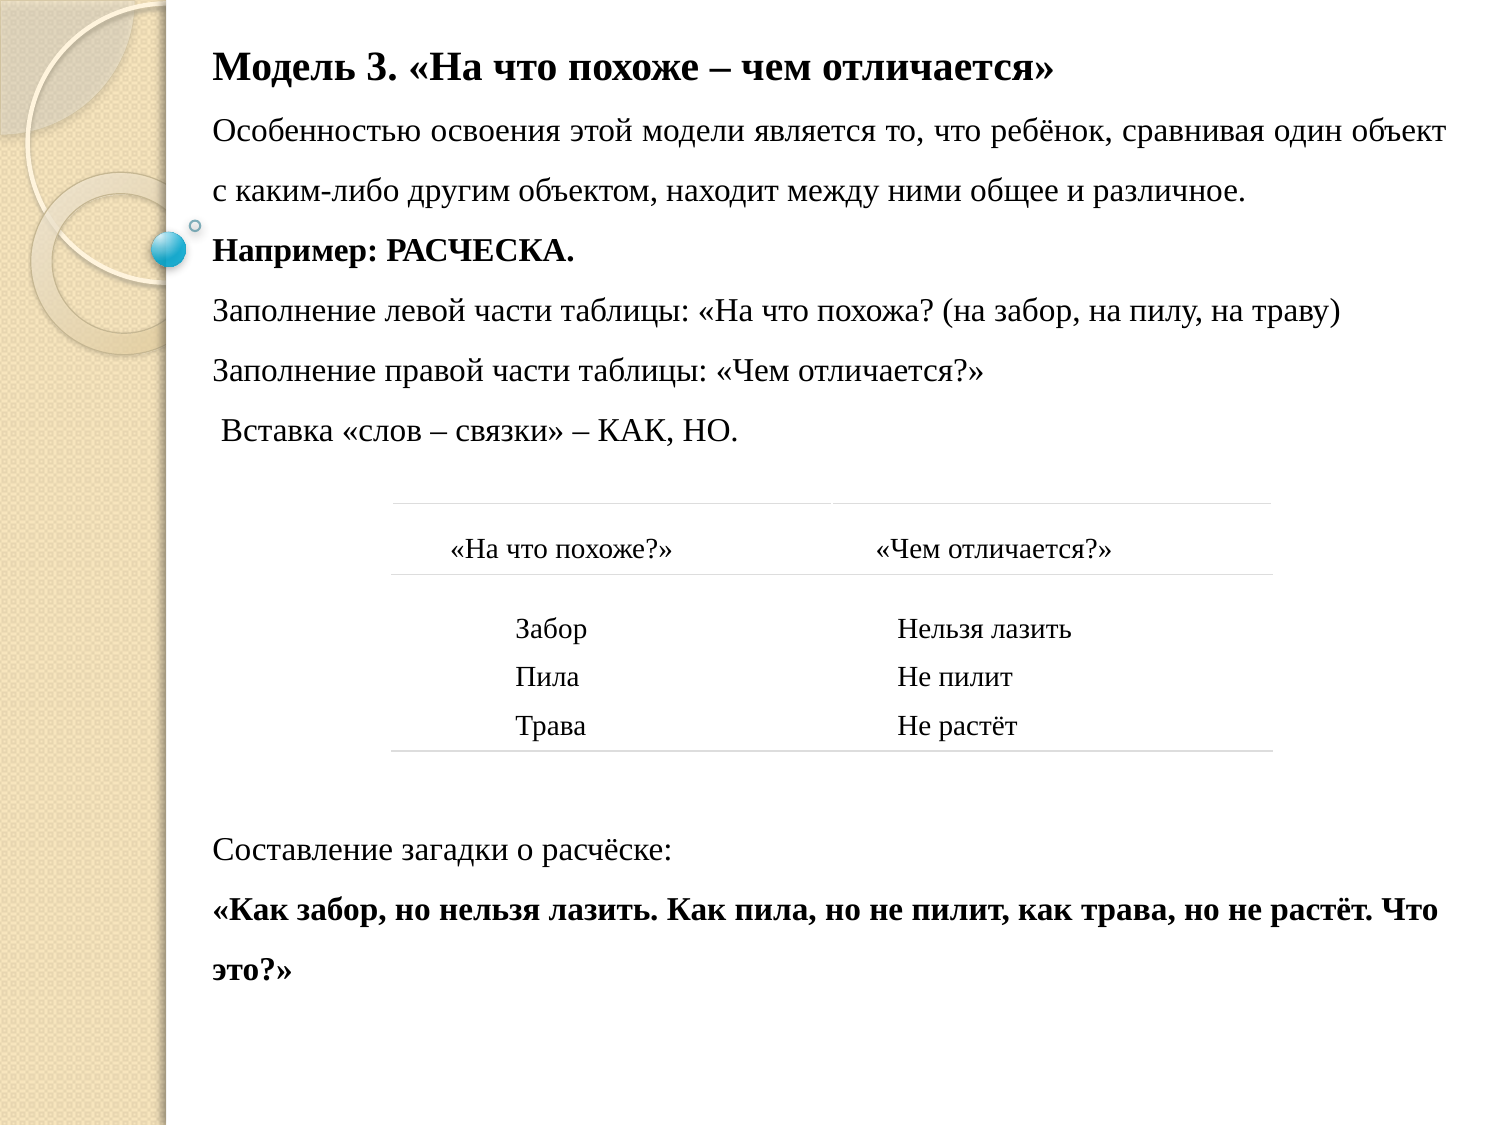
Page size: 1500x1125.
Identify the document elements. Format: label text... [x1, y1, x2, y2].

table_cell Забор Пила Трава [393, 575, 831, 750]
table_header «На что похоже?» [393, 504, 831, 574]
text_box Модель 3. «На что похоже – чем отличается» Особенностью освоения этой модели является то, что ребёнок, сравнивая один объект с каким-либо другим объектом, находит между ними общее и различное. Например: РАСЧЕСКА. Заполнение левой части таблицы: «На что похожа? (на забор, на пилу, на траву) Заполнение правой части таблицы: «Чем отличается?» Вставка «слов – связки» – КАК, НО. Составление загадки о расчёске: «Как забор, но нельзя лазить. Как пила, но не пилит, как трава, но не растёт. Что это?» [197, 30, 1464, 1125]
table_cell Нельзя лазить Не пилит Не растёт [833, 575, 1271, 750]
table_header «Чем отличается?» [833, 504, 1271, 574]
